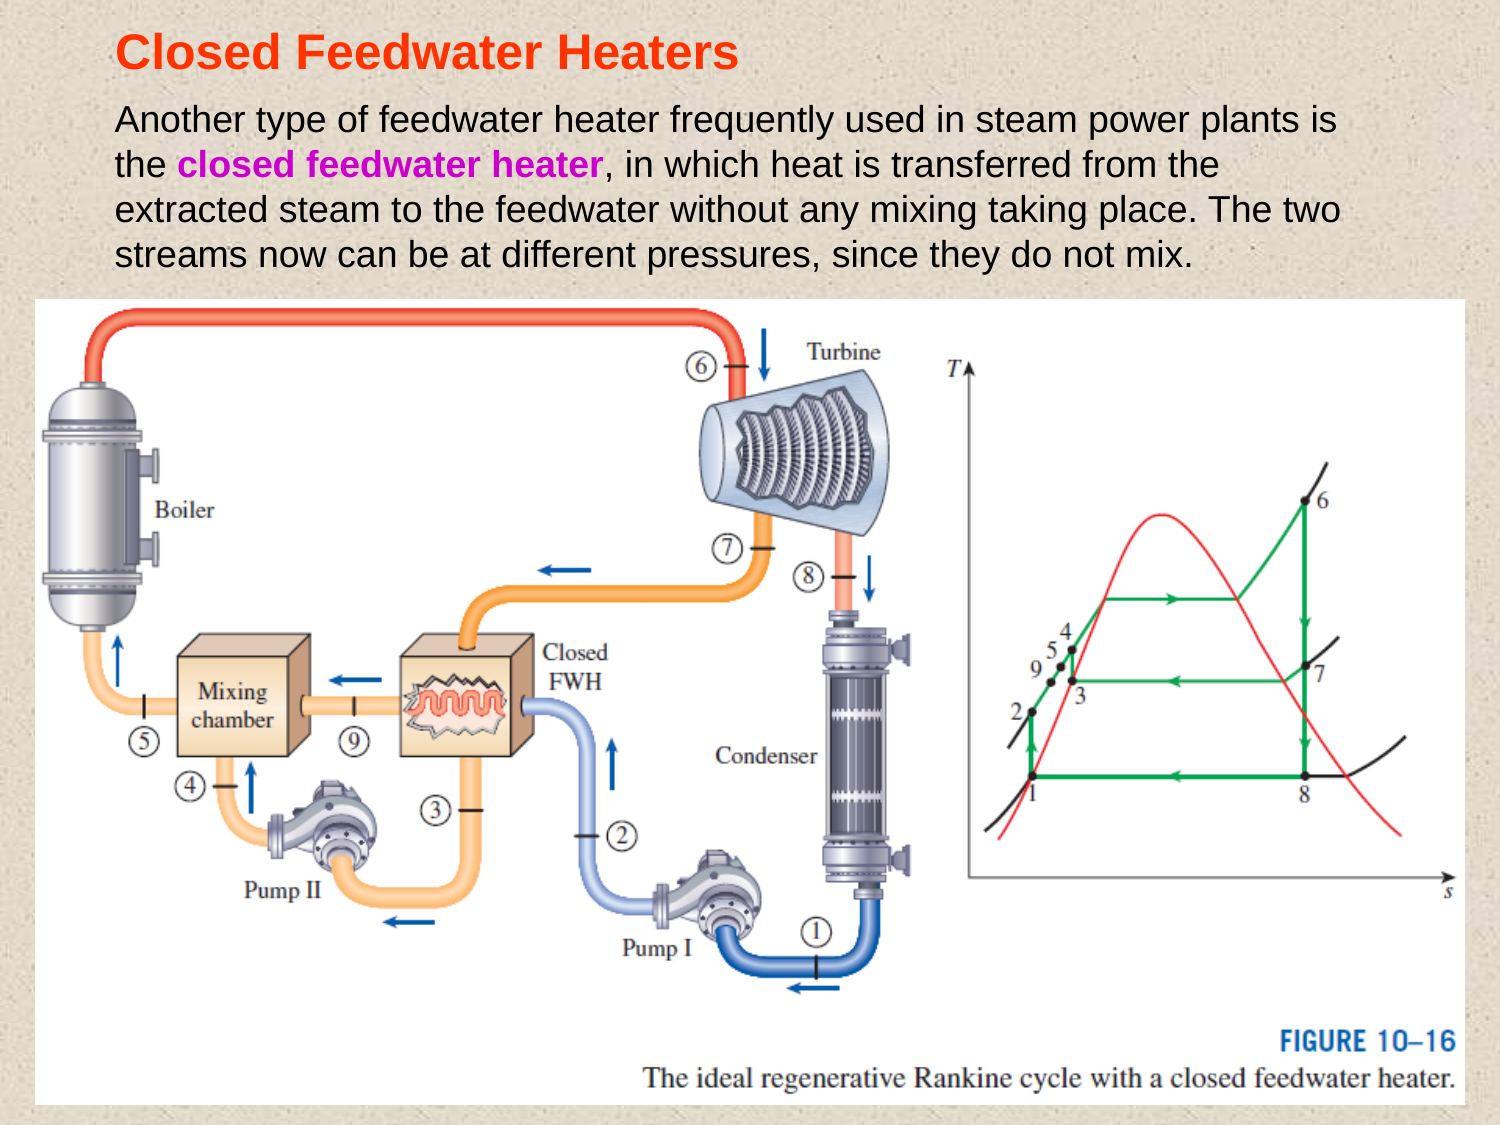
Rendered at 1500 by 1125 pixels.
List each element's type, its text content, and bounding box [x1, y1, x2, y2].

text_box Another type of feedwater heater frequently used in steam power plants is the closed feedwater heater, in which heat is transferred from the extracted steam to the feedwater without any mixing taking place. The two streams now can be at different pressures, since they do not mix. [99, 87, 1388, 283]
picture [0, 0, 1500, 1125]
text_box Closed Feedwater Heaters [100, 12, 756, 87]
